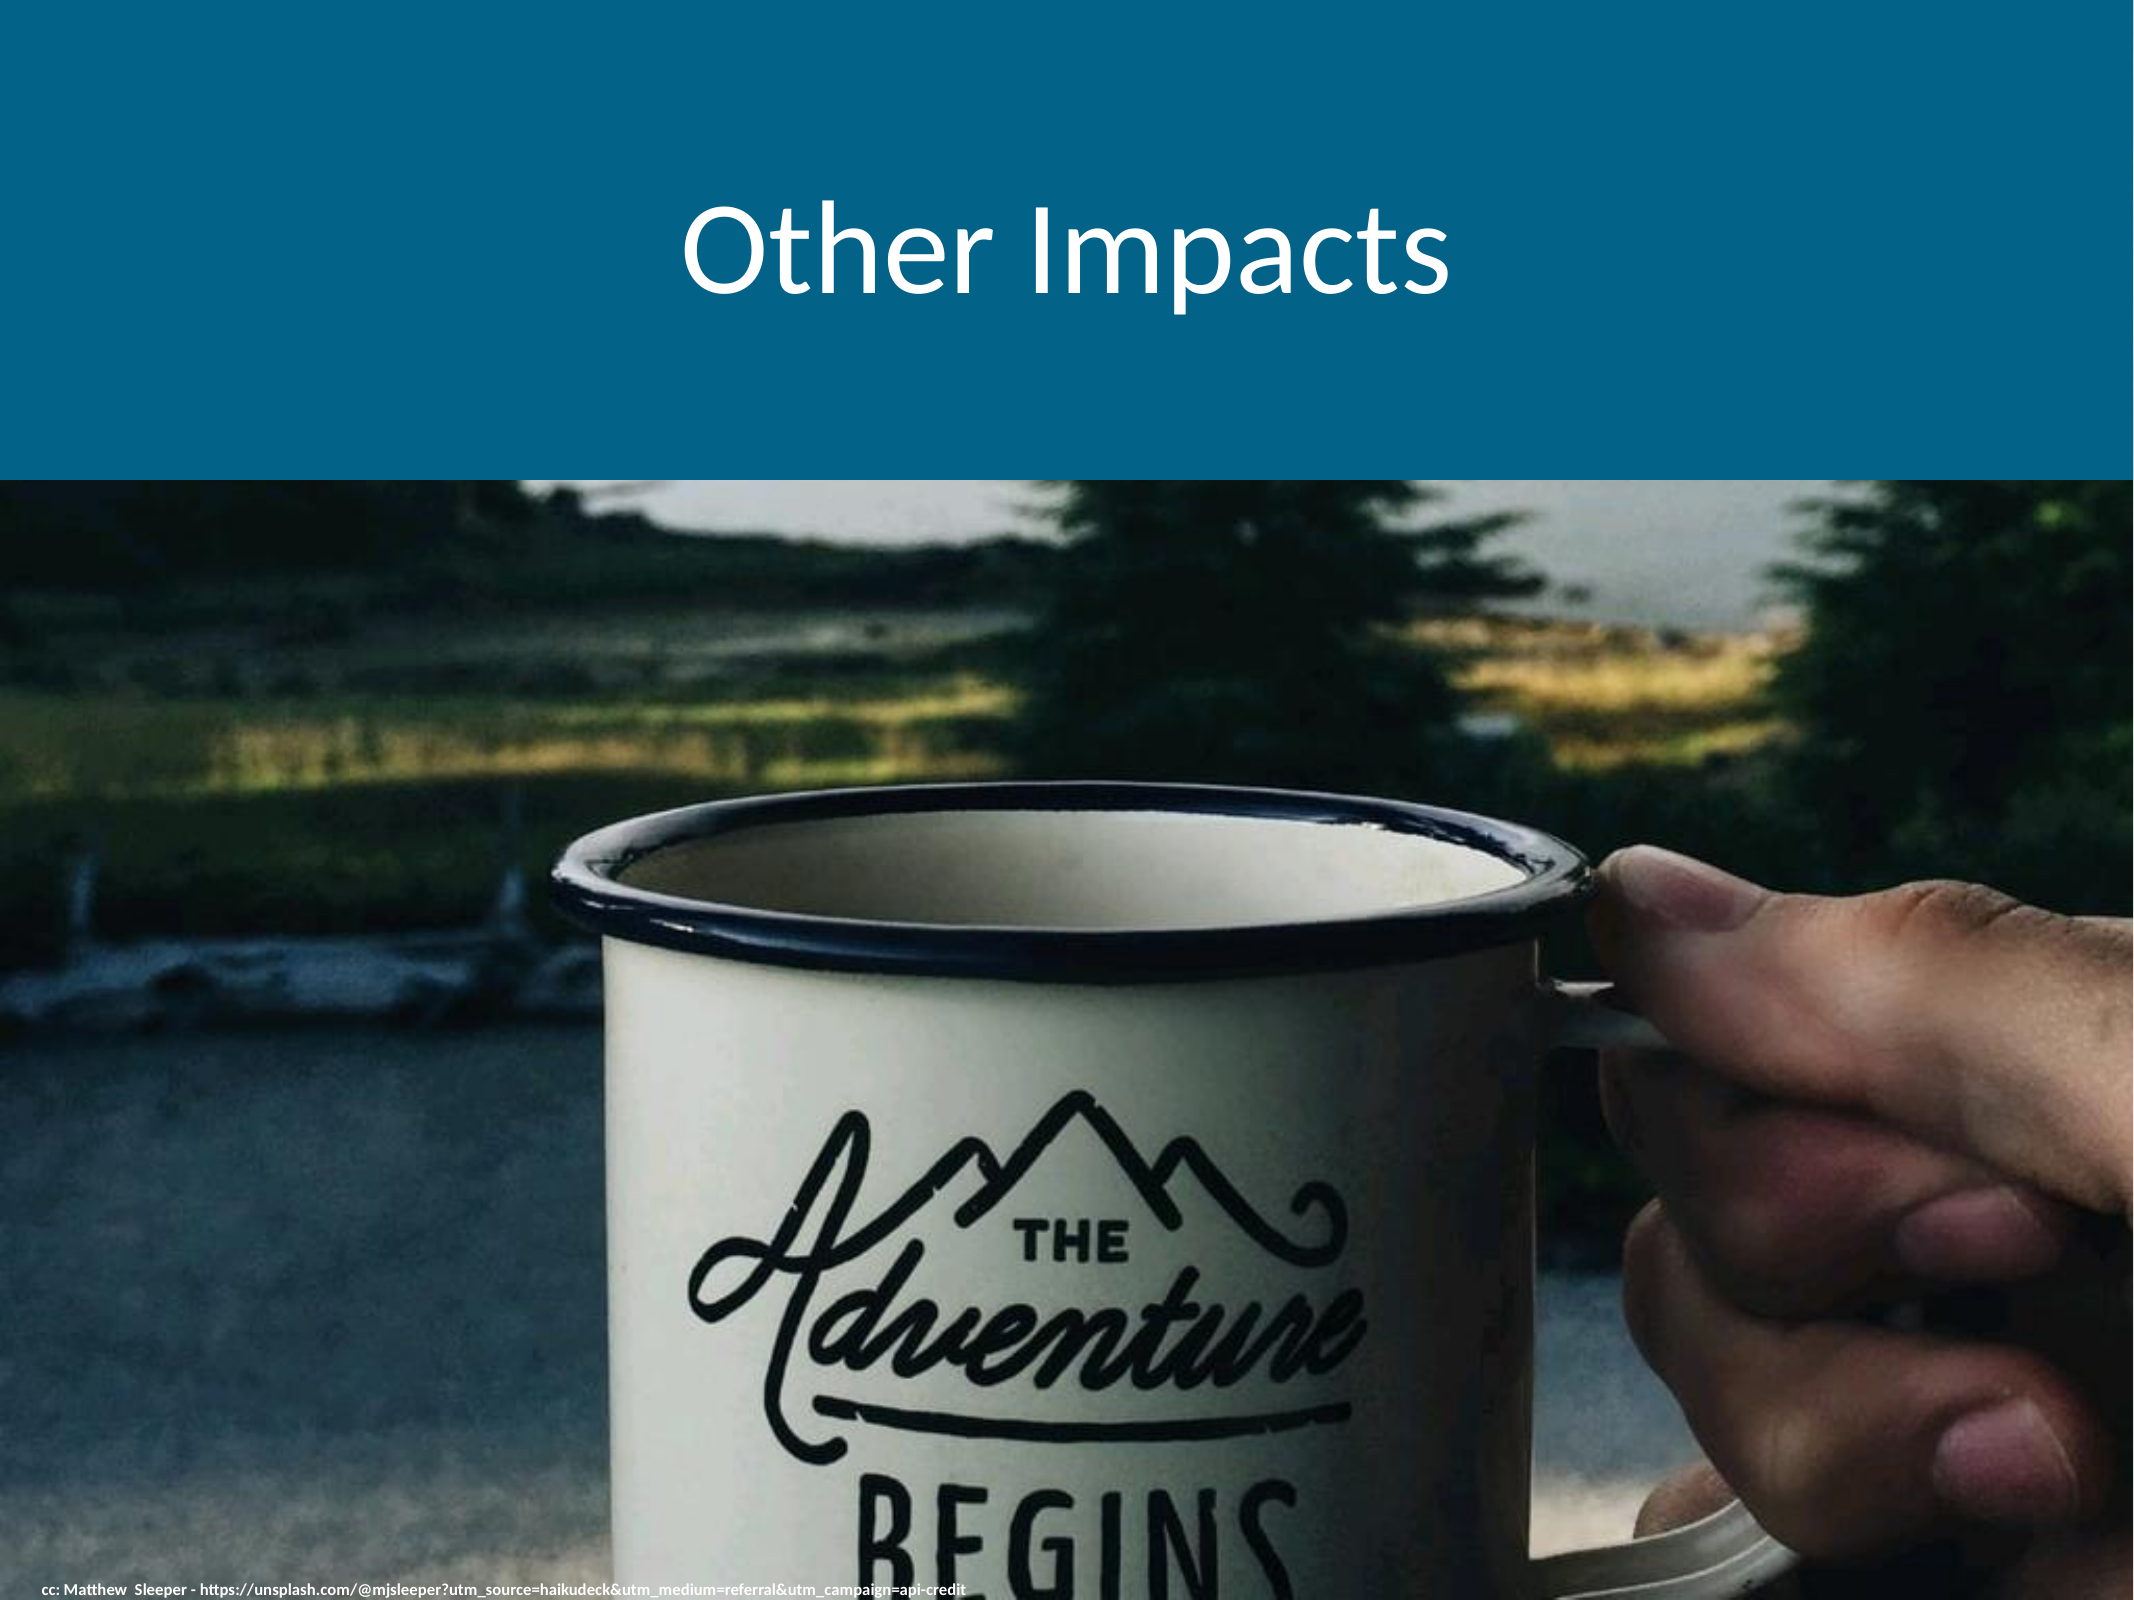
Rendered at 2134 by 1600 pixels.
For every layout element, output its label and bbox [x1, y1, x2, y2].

picture [1358, 209, 1396, 293]
picture [1036, 208, 1047, 292]
picture [1175, 229, 1230, 314]
picture [958, 229, 992, 292]
picture [1406, 229, 1447, 293]
picture [888, 229, 944, 293]
picture [1069, 229, 1156, 292]
picture [771, 209, 809, 293]
picture [685, 207, 763, 293]
picture [1304, 229, 1351, 293]
picture [823, 201, 874, 292]
picture [1241, 229, 1290, 293]
picture [0, 481, 2134, 1600]
